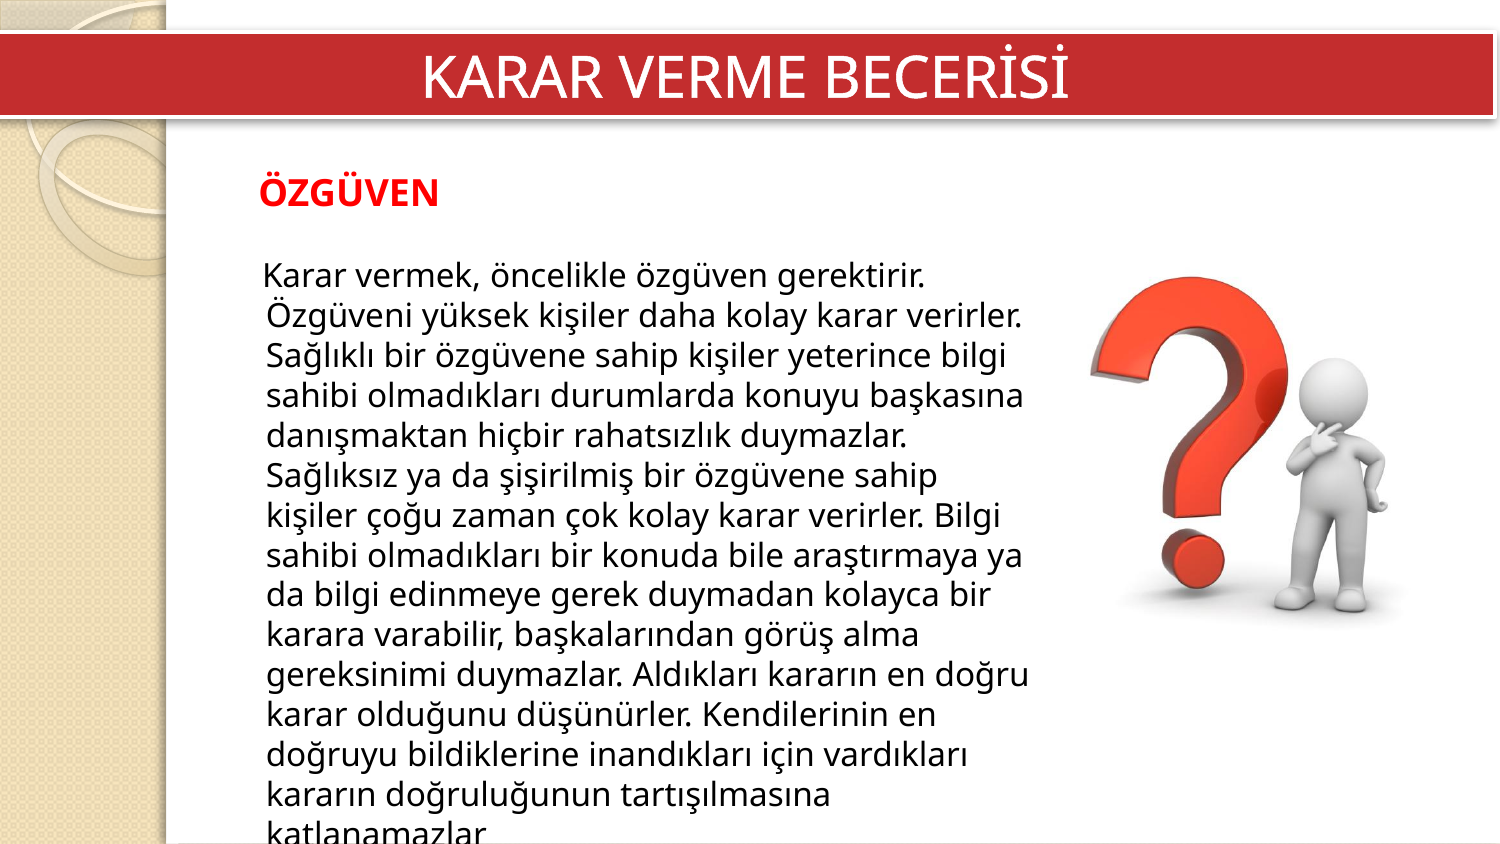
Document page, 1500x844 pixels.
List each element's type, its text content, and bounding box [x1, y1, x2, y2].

text_box KARAR VERME BECERİSİ [0, 30, 1497, 119]
text_box ÖZGÜVEN Karar vermek, öncelikle özgüven gerektirir. Özgüveni yüksek kişiler daha kolay karar verirler. Sağlıklı bir özgüvene sahip kişiler yeterince bilgi sahibi olmadıkları durumlarda konuyu başkasına danışmaktan hiçbir rahatsızlık duymazlar. Sağlıksız ya da şişirilmiş bir özgüvene sahip kişiler çoğu zaman çok kolay karar verirler. Bilgi sahibi olmadıkları bir konuda bile araştırmaya ya da bilgi edinmeye gerek duymadan kolayca bir karara varabilir, başkalarından görüş alma gereksinimi duymazlar. Aldıkları kararın en doğru karar olduğunu düşünürler. Kendilerinin en doğruyu bildiklerine inandıkları için vardıkları kararın doğruluğunun tartışılmasına katlanamazlar [194, 161, 1047, 844]
picture [1046, 245, 1459, 659]
